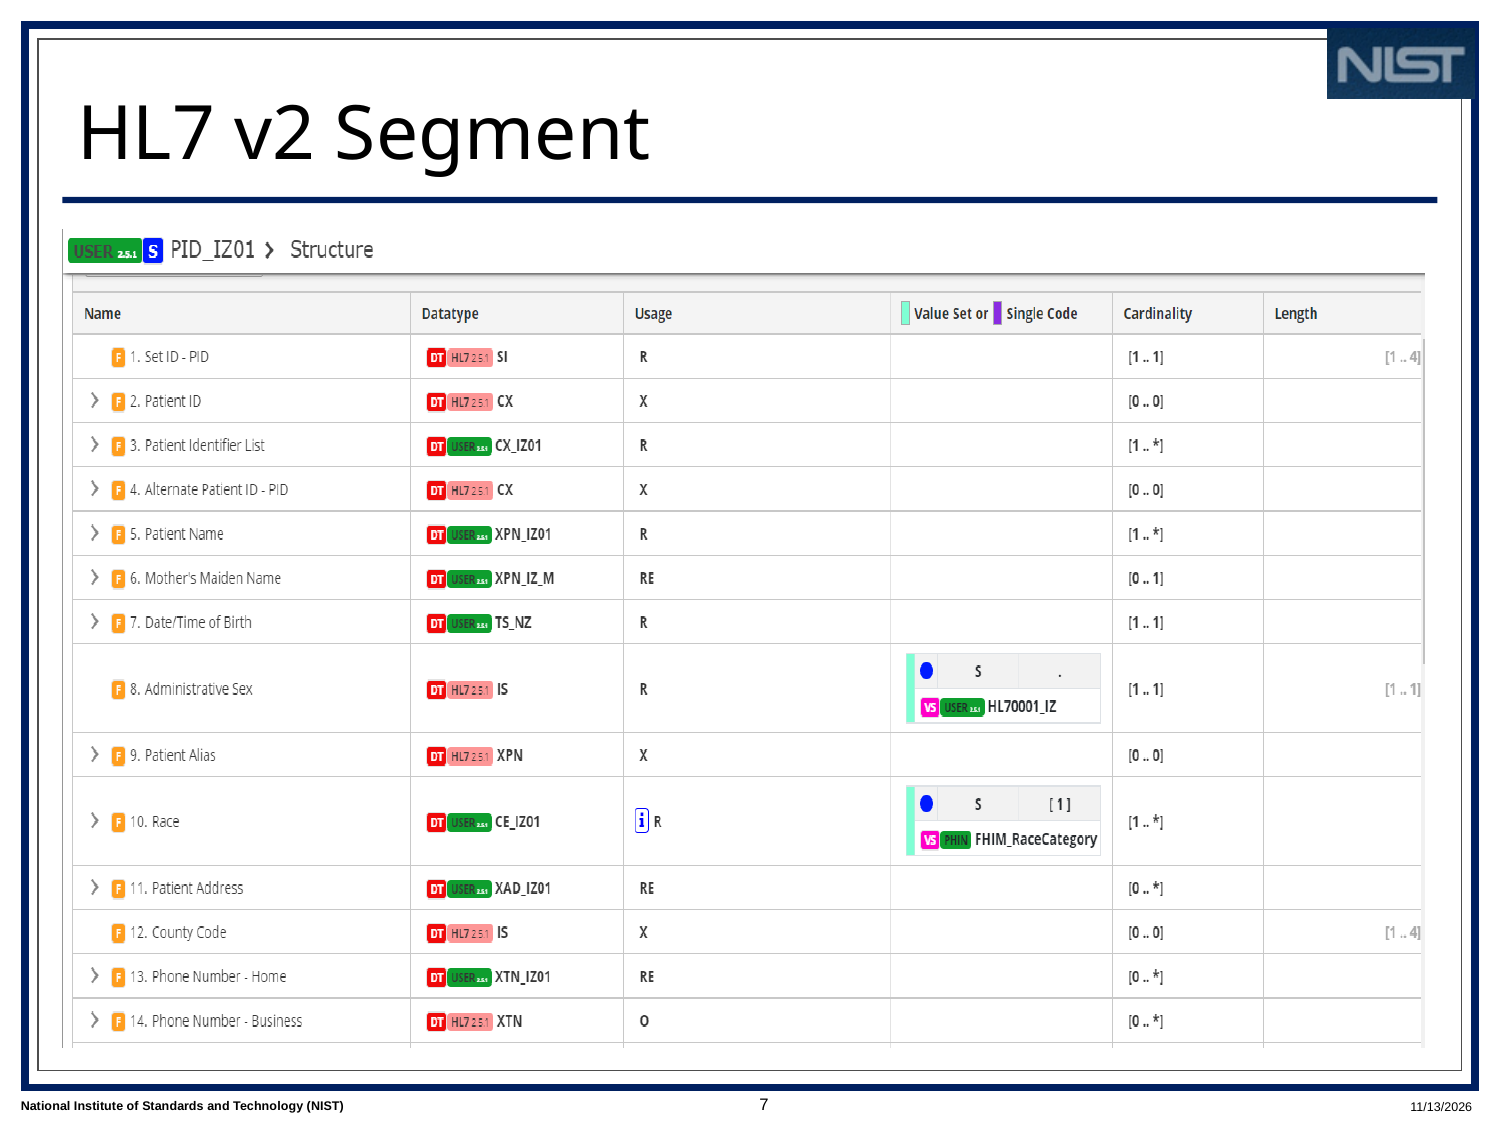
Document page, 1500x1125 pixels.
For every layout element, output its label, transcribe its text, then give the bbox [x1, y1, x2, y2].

picture [1327, 28, 1475, 99]
picture [62, 228, 1426, 1049]
title HL7 v2 Segment [62, 74, 1438, 182]
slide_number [1395, 1090, 1494, 1119]
slide_number 7 [695, 1064, 784, 1125]
